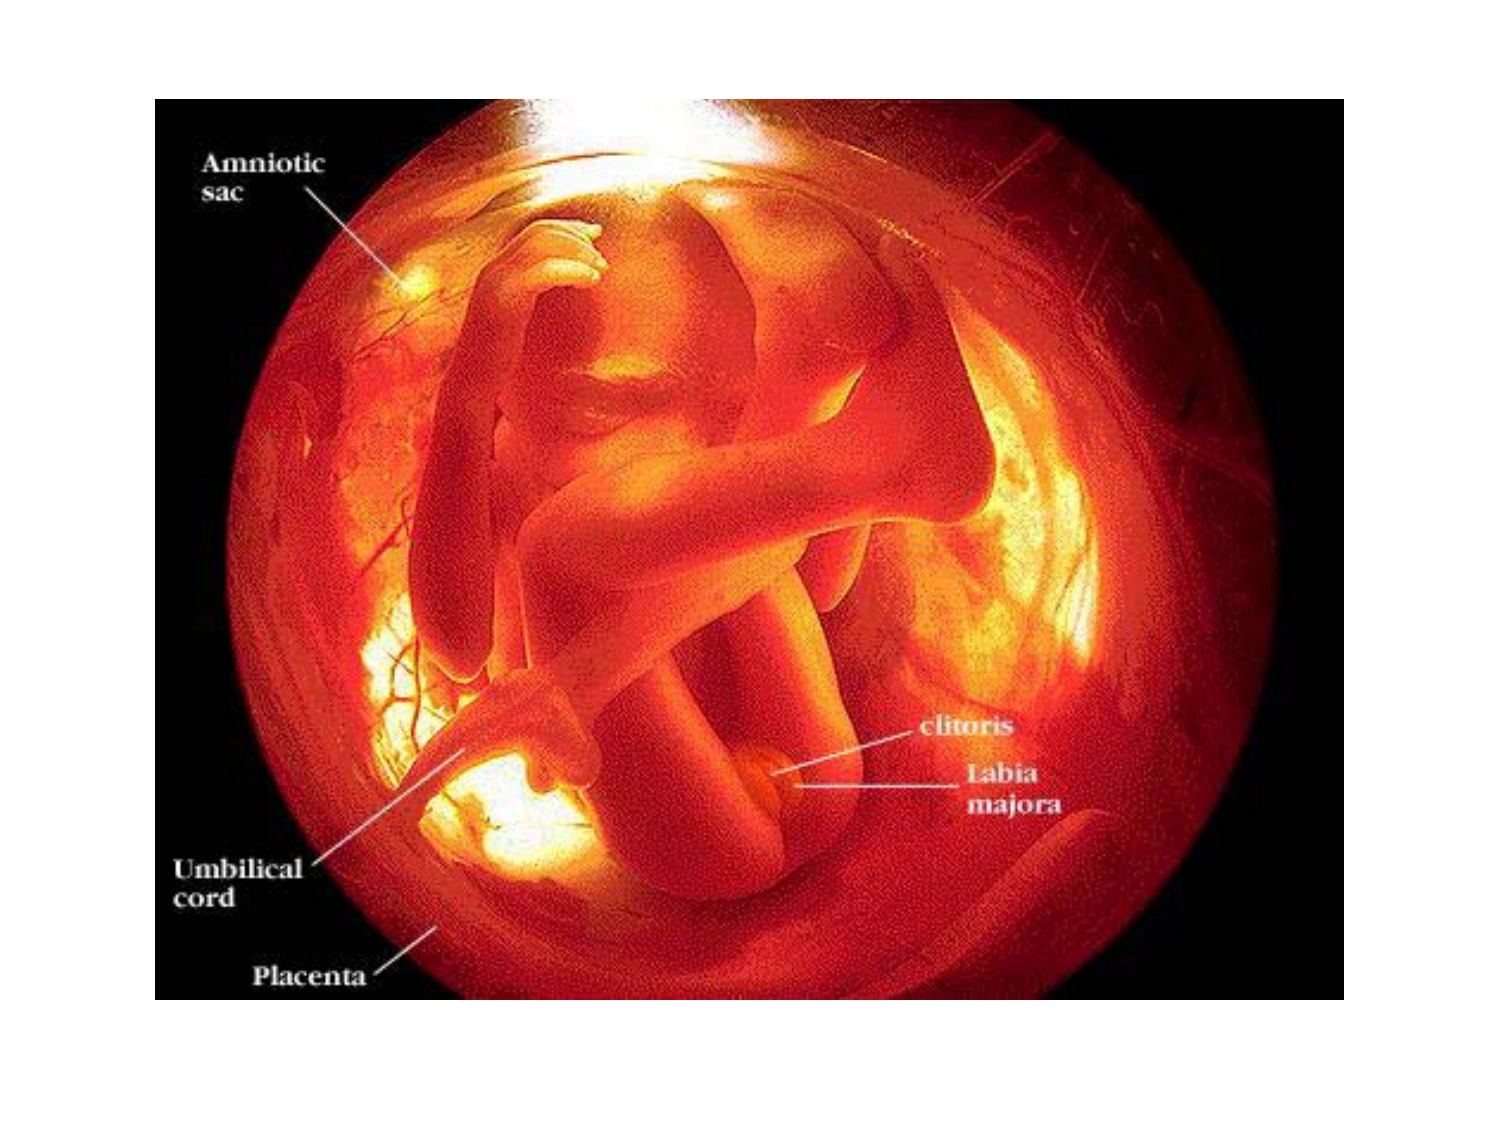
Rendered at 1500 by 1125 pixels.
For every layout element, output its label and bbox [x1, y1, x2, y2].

list [155, 99, 1344, 1001]
